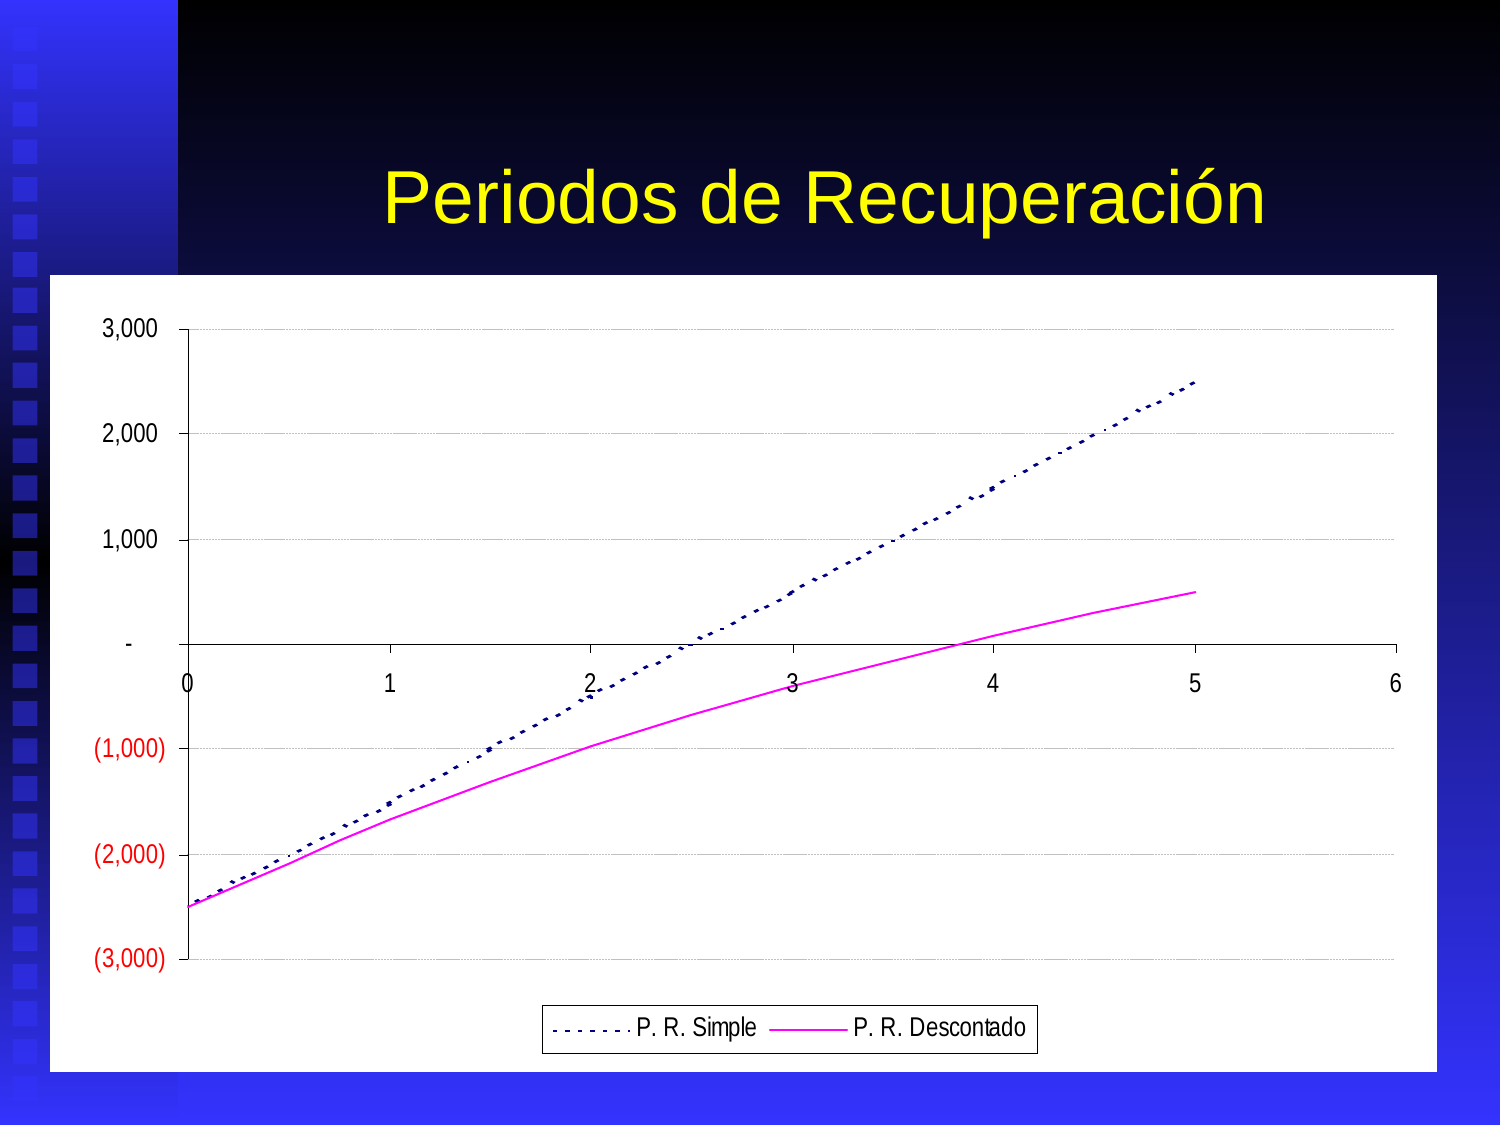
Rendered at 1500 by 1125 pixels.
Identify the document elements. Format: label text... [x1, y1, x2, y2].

title Periodos de Recuperación [187, 99, 1463, 288]
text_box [49, 274, 1438, 1073]
